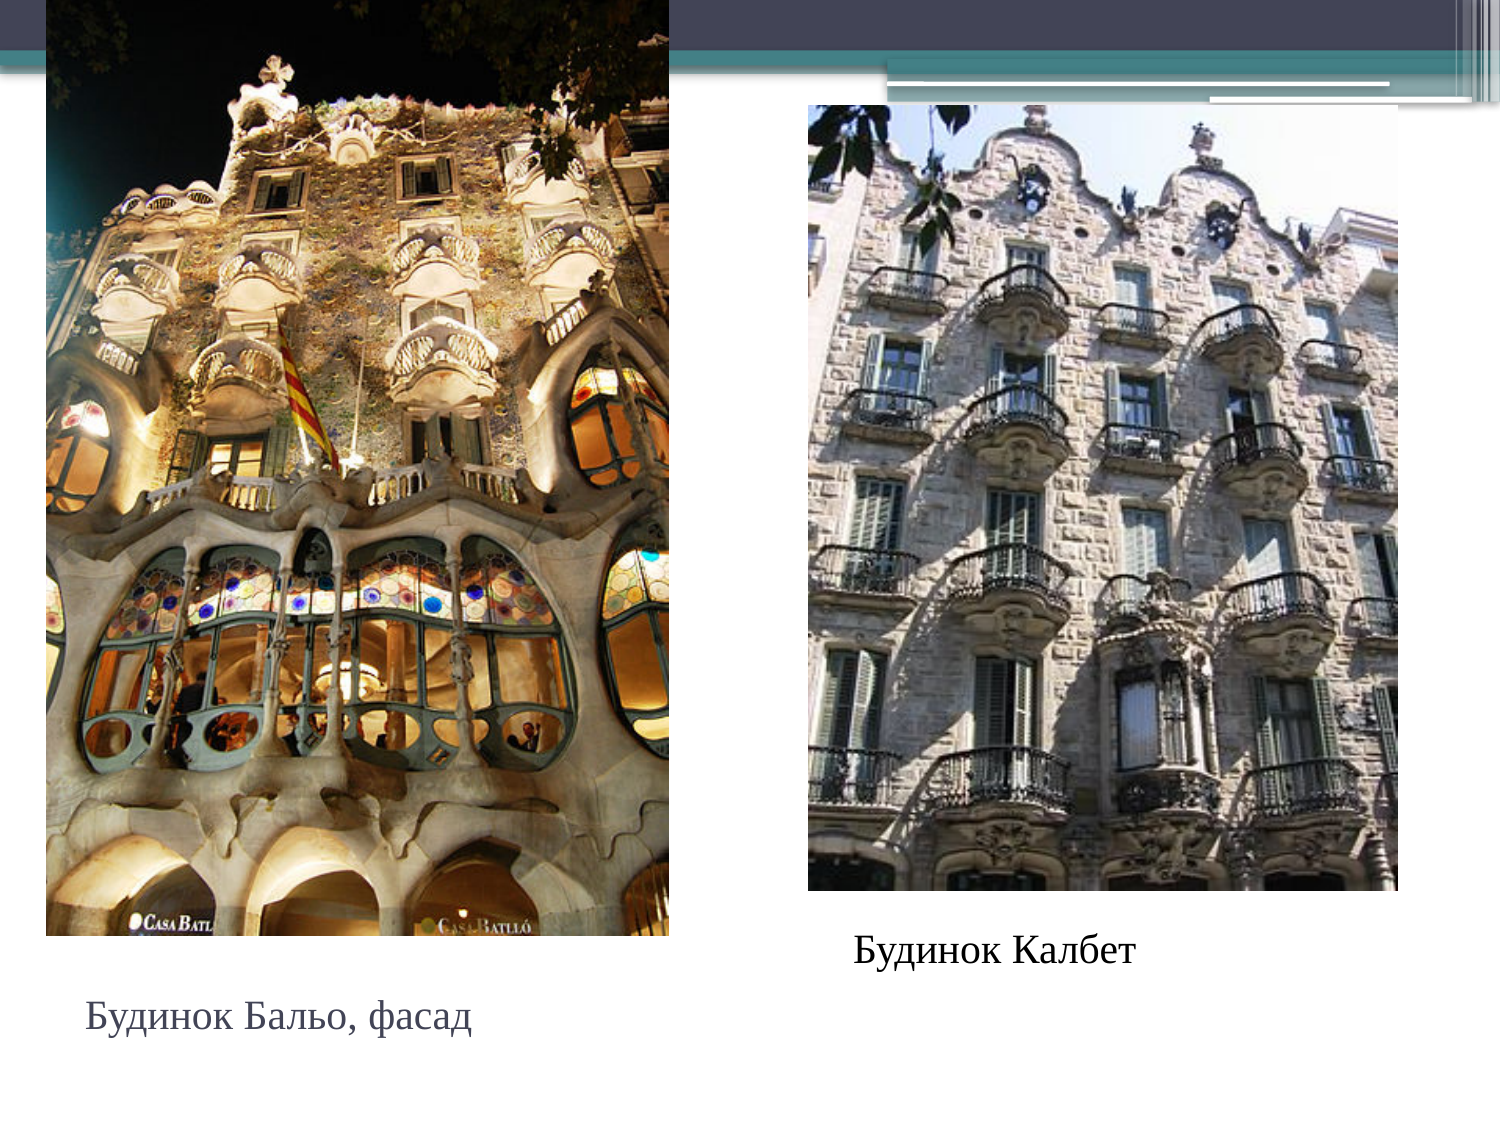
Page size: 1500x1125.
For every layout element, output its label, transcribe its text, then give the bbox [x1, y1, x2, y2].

picture [46, 0, 669, 937]
picture [808, 105, 1399, 891]
title Будинок Бальо, фасад [70, 937, 687, 1090]
list Будинок Калбет [820, 914, 1425, 1044]
